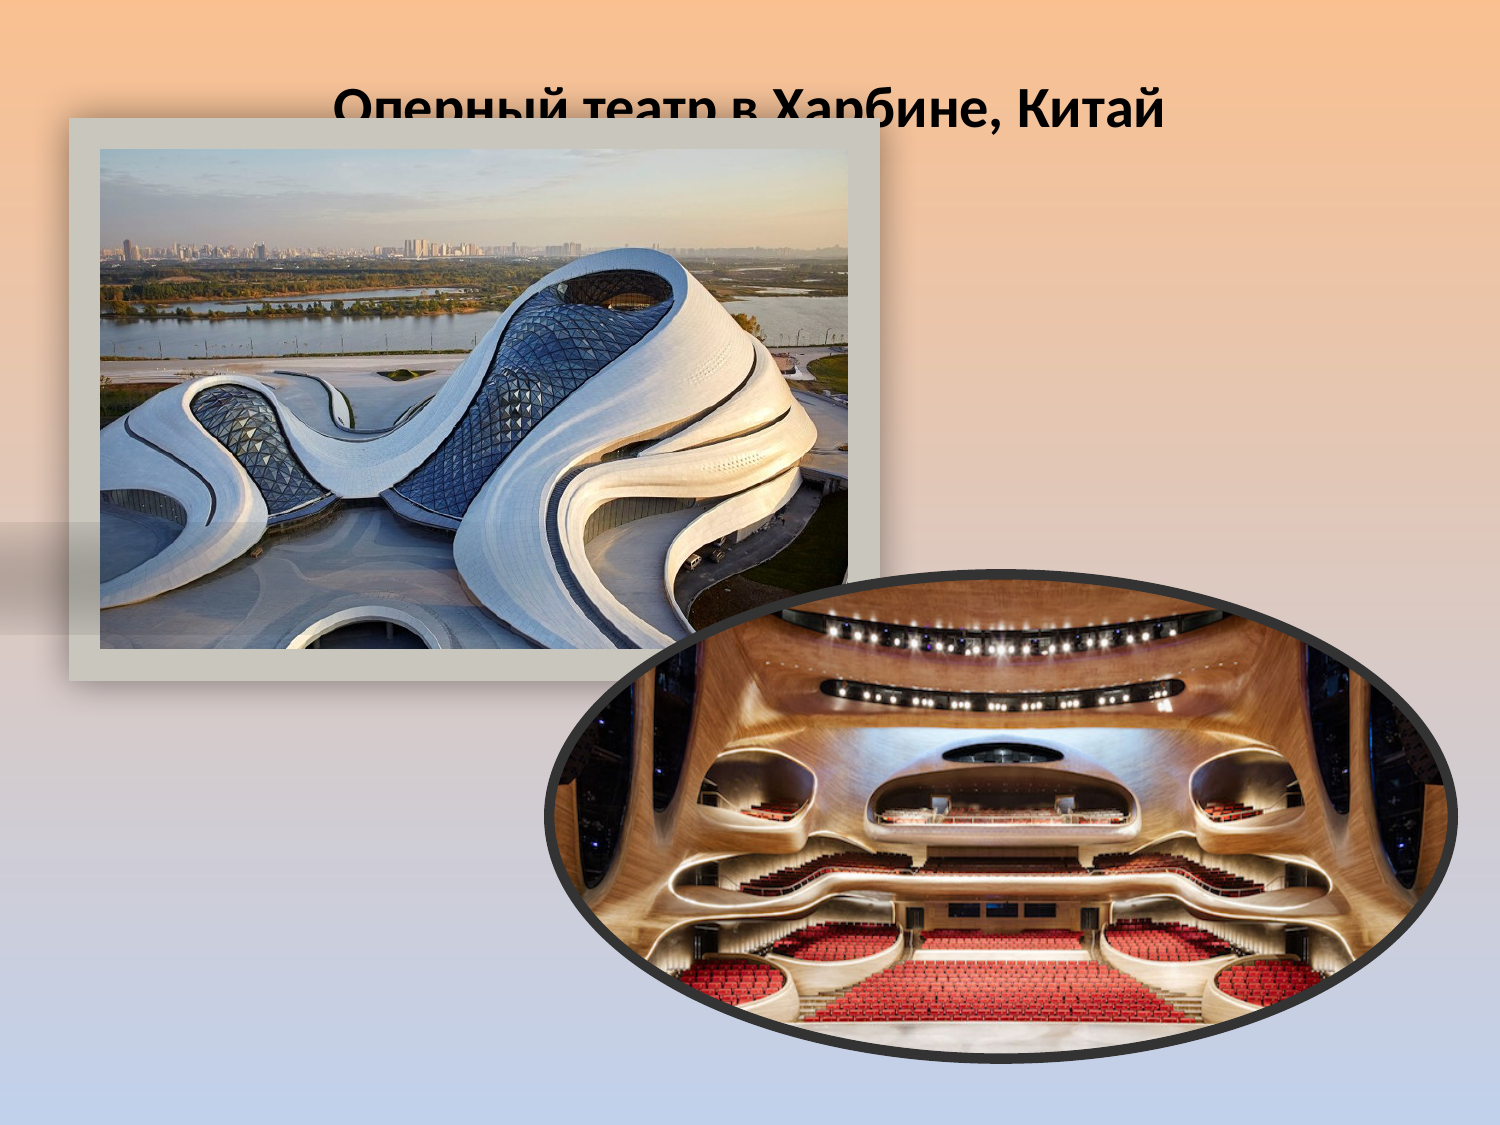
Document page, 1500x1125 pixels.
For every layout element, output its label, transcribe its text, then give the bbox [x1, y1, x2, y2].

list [548, 574, 1454, 1059]
title Оперный театр в Харбине, Китай [75, 45, 1425, 233]
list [100, 148, 849, 650]
